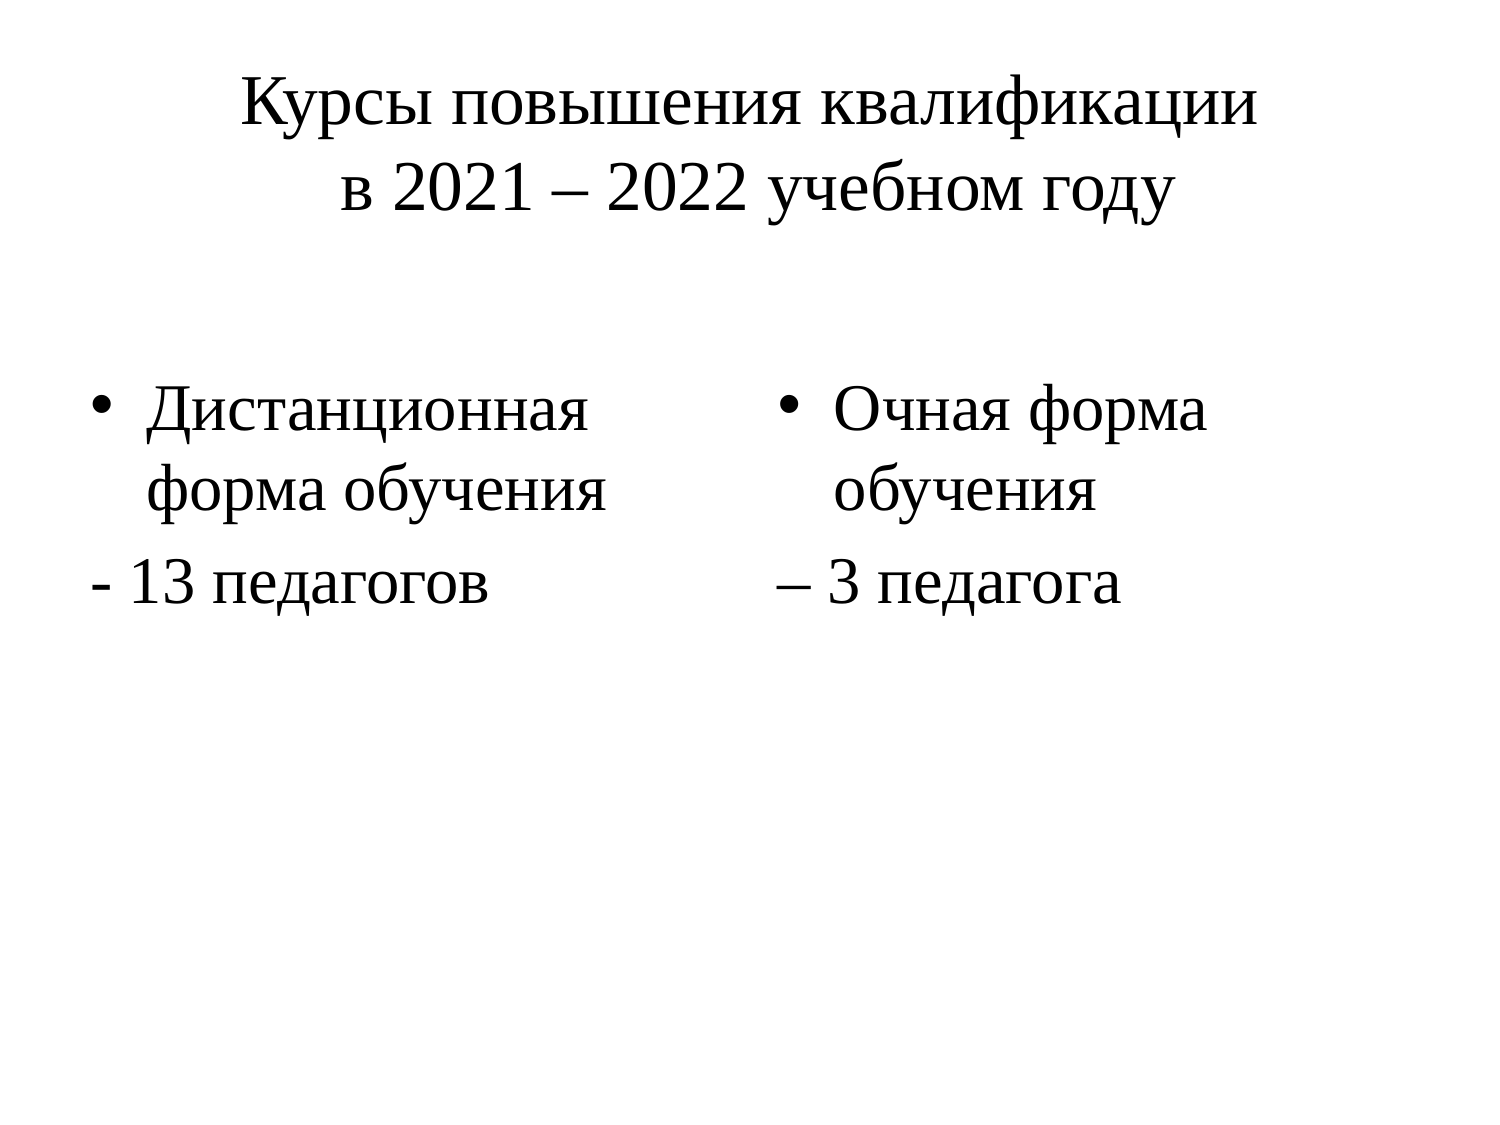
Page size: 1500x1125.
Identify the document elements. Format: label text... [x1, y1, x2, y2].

list Дистанционная форма обучения - 13 педагогов [75, 262, 738, 1005]
list Очная форма обучения – 3 педагога [762, 262, 1425, 1005]
title Курсы повышения квалификации в 2021 – 2022 учебном году [75, 45, 1425, 233]
